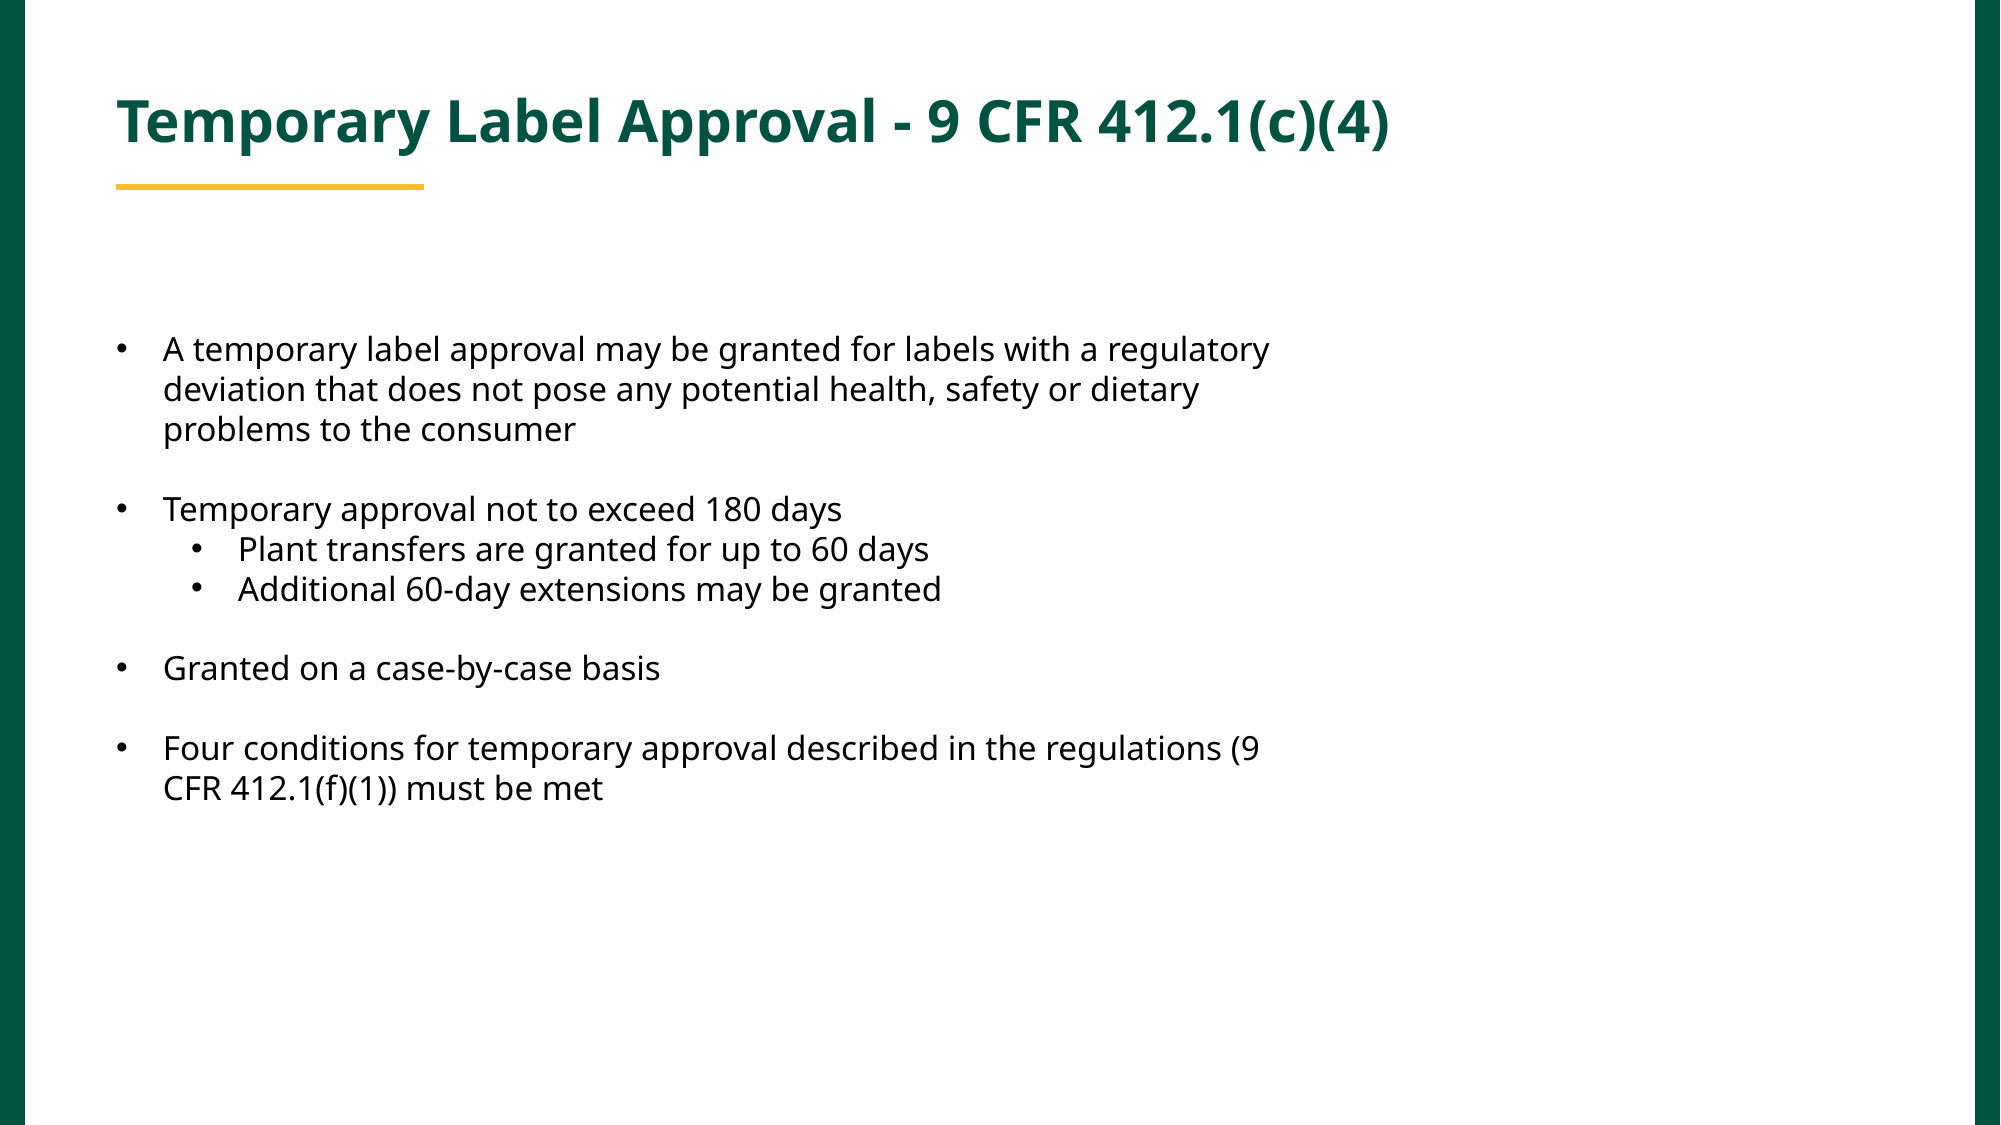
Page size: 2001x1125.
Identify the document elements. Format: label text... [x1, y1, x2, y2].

text_box A temporary label approval may be granted for labels with a regulatory deviation that does not pose any potential health, safety or dietary problems to the consumer Temporary approval not to exceed 180 days Plant transfers are granted for up to 60 days Additional 60-day extensions may be granted Granted on a case-by-case basis Four conditions for temporary approval described in the regulations (9 CFR 412.1(f)(1)) must be met [101, 320, 1330, 895]
text_box Temporary Label Approval - 9 CFR 412.1(c)(4) [101, 76, 1559, 162]
